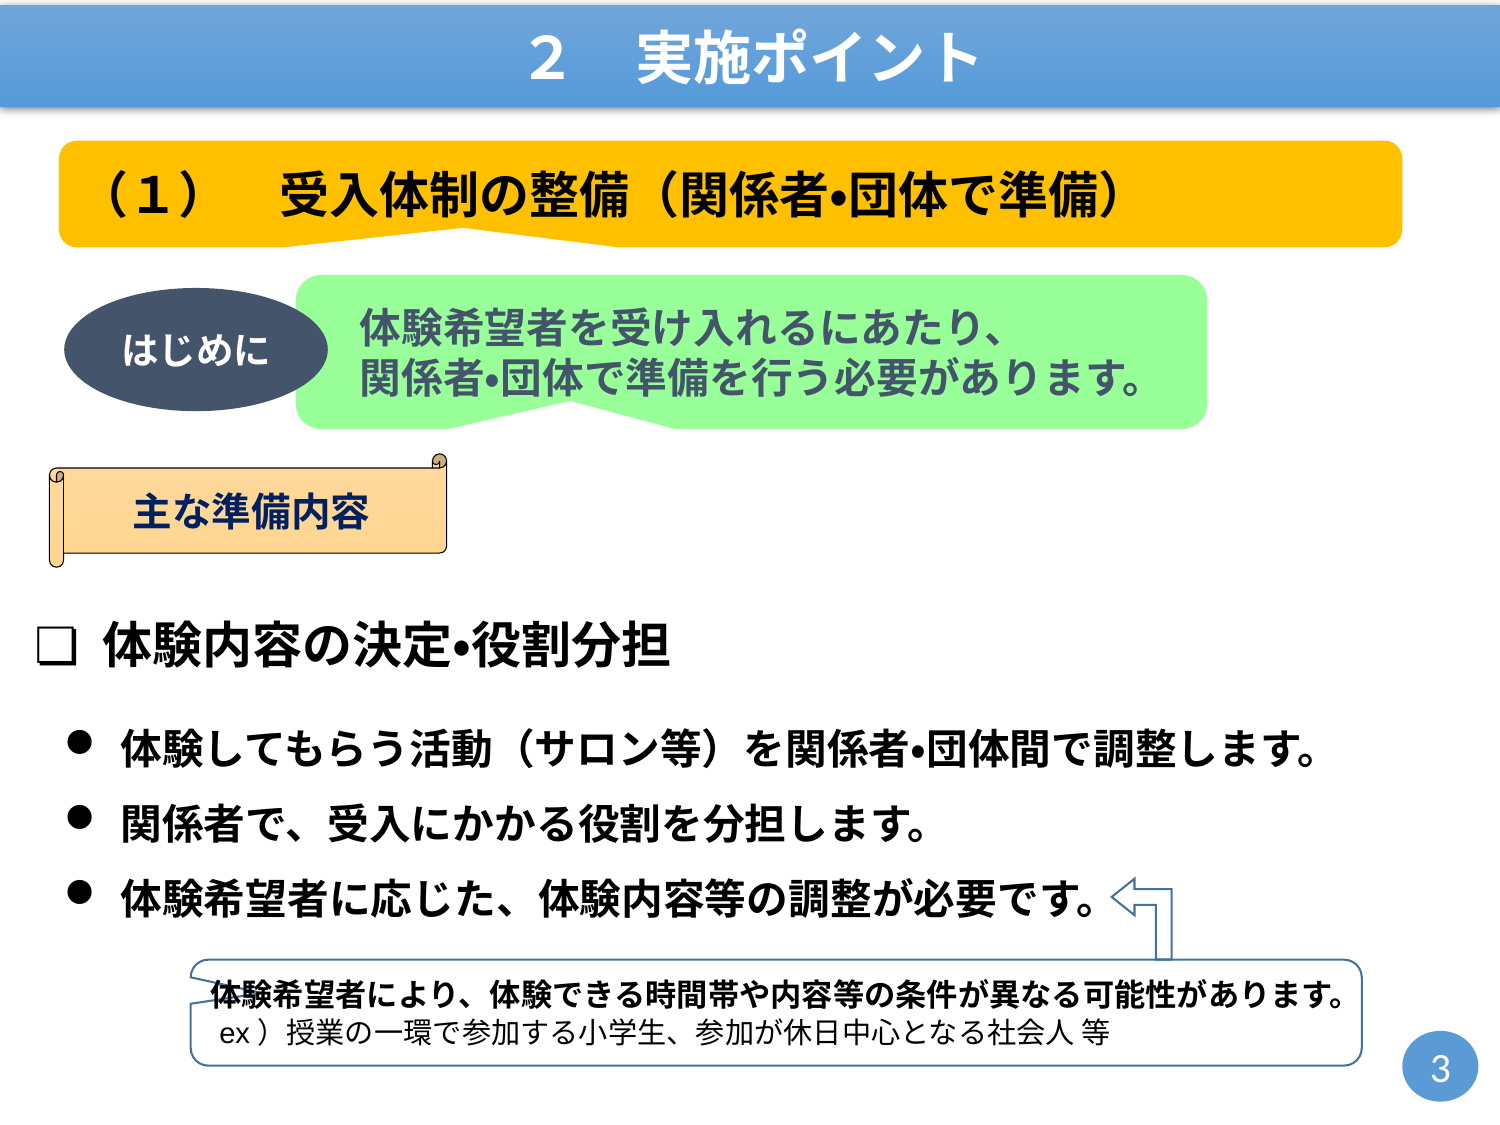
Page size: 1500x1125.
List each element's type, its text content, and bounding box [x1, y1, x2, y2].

text_box ２ 実施ポイント [0, 5, 1500, 107]
text_box はじめに [63, 286, 329, 413]
text_box ❏ 体験内容の決定・役割分担 [19, 605, 1128, 677]
text_box 3 [1401, 1029, 1480, 1103]
text_box 体験希望者を受け入れるにあたり、 関係者・団体で準備を行う必要があります。 [294, 273, 1209, 431]
text_box 主な準備内容 [48, 453, 448, 568]
text_box 体験してもらう活動（サロン等）を関係者・団体間で調整します。 関係者で、受入にかかる役割を分担します。 体験希望者に応じた、体験内容等の調整が必要です。 [48, 689, 1500, 930]
text_box （１） 受入体制の整備（関係者・団体で準備） [58, 140, 1403, 248]
text_box [1109, 876, 1173, 961]
text_box 体験希望者により、体験できる時間帯や内容等の条件が異なる可能性があります。 ex）授業の一環で参加する小学生、参加が休日中心となる社会人 等 [189, 958, 1363, 1067]
